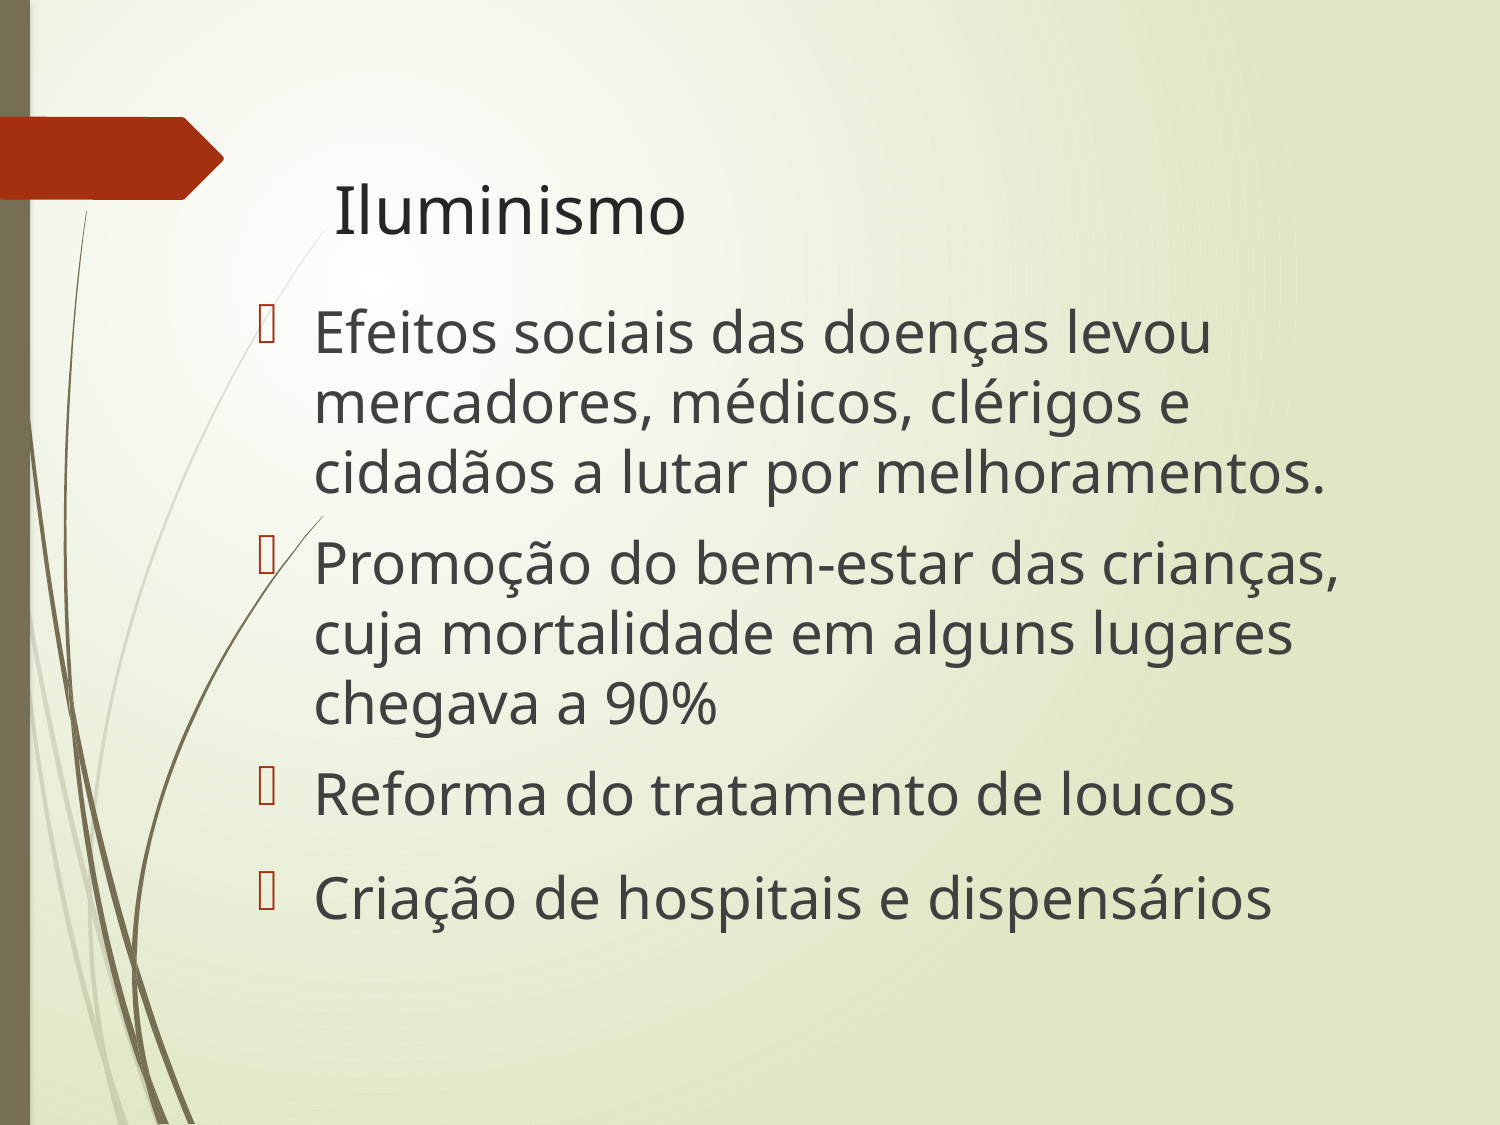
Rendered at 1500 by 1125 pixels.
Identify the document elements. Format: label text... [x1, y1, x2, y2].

list Efeitos sociais das doenças levou mercadores, médicos, clérigos e cidadãos a lutar por melhoramentos. Promoção do bem-estar das crianças, cuja mortalidade em alguns lugares chegava a 90% Reforma do tratamento de loucos Criação de hospitais e dispensários [242, 287, 1436, 1000]
title Iluminismo [319, 102, 1400, 287]
